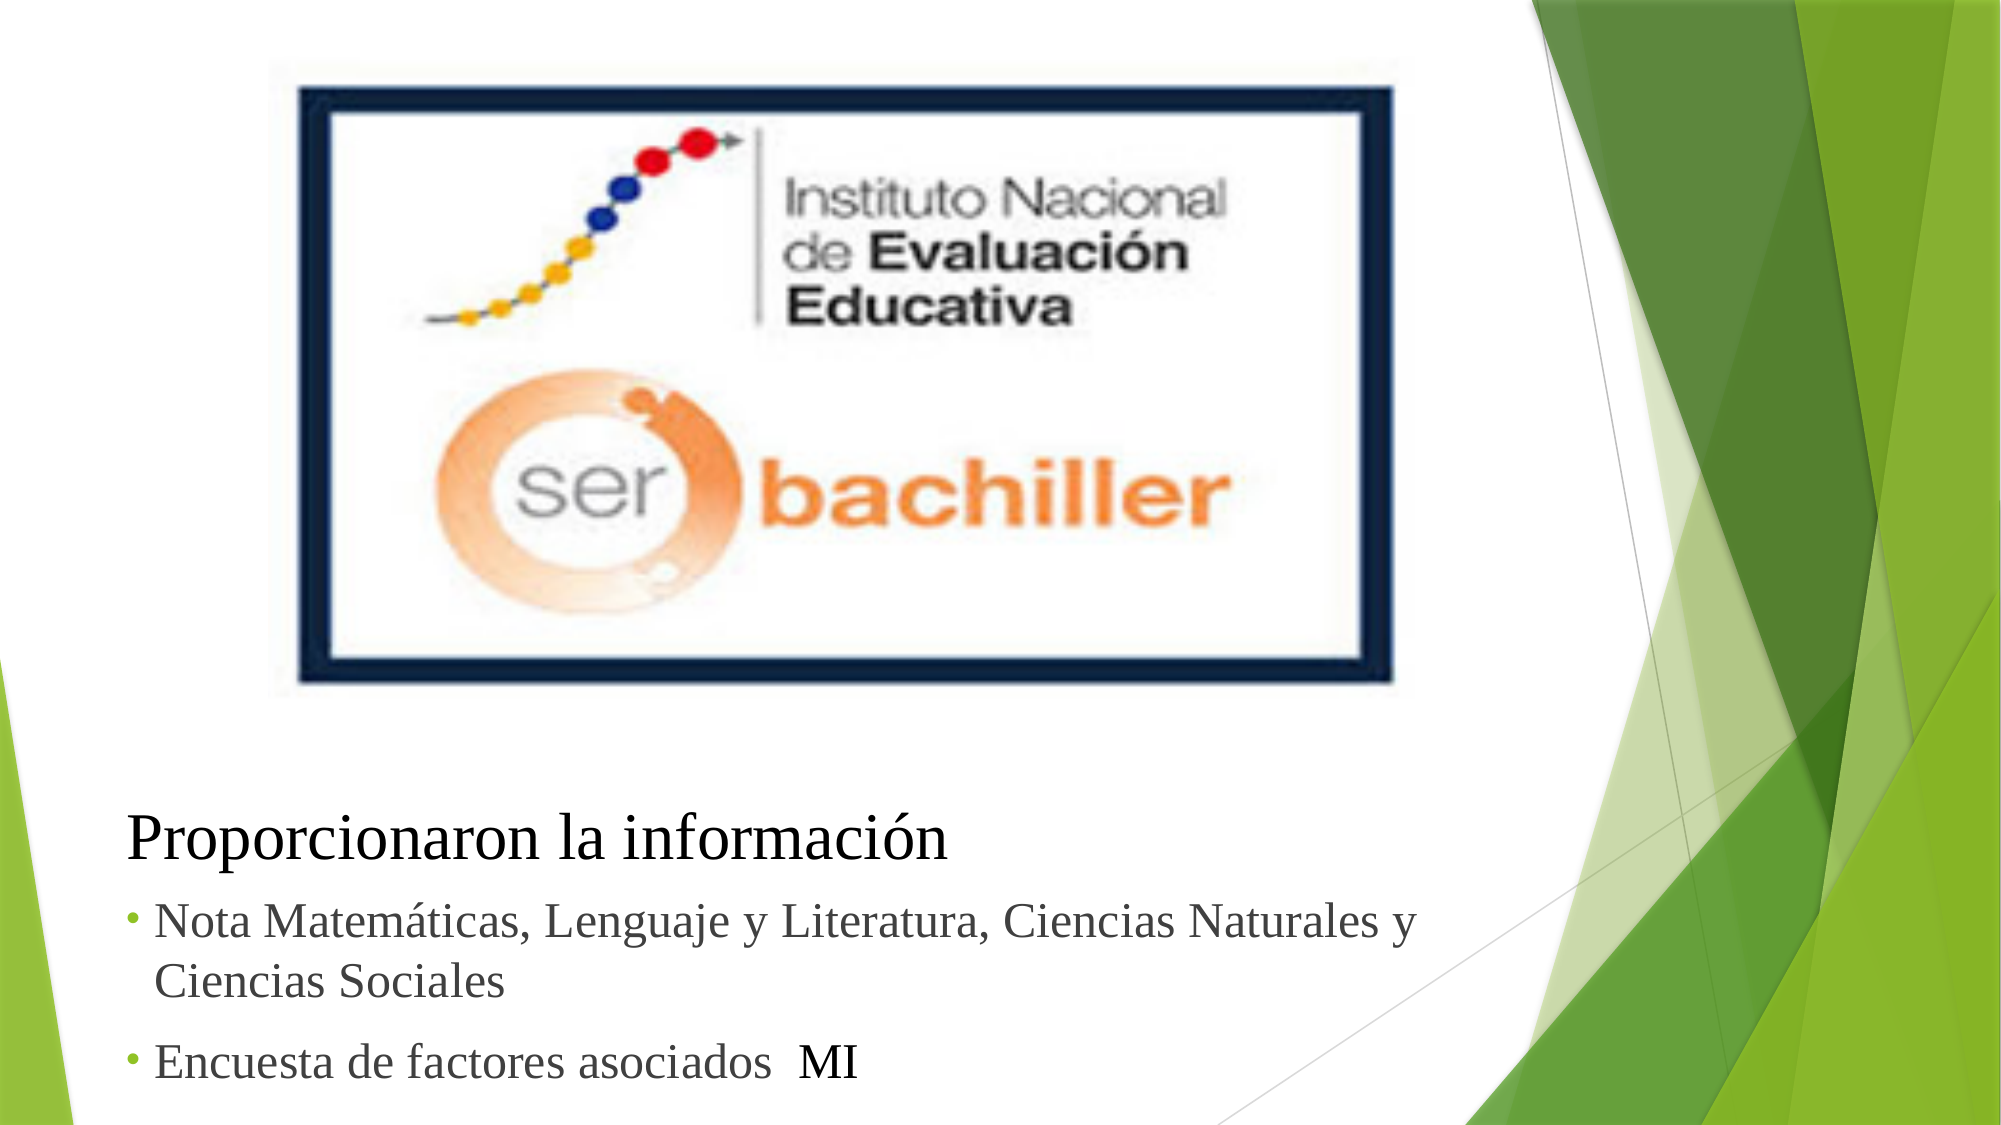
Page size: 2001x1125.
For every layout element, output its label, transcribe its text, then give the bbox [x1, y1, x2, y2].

picture [268, 55, 1415, 707]
title Proporcionaron la información [111, 787, 1522, 881]
